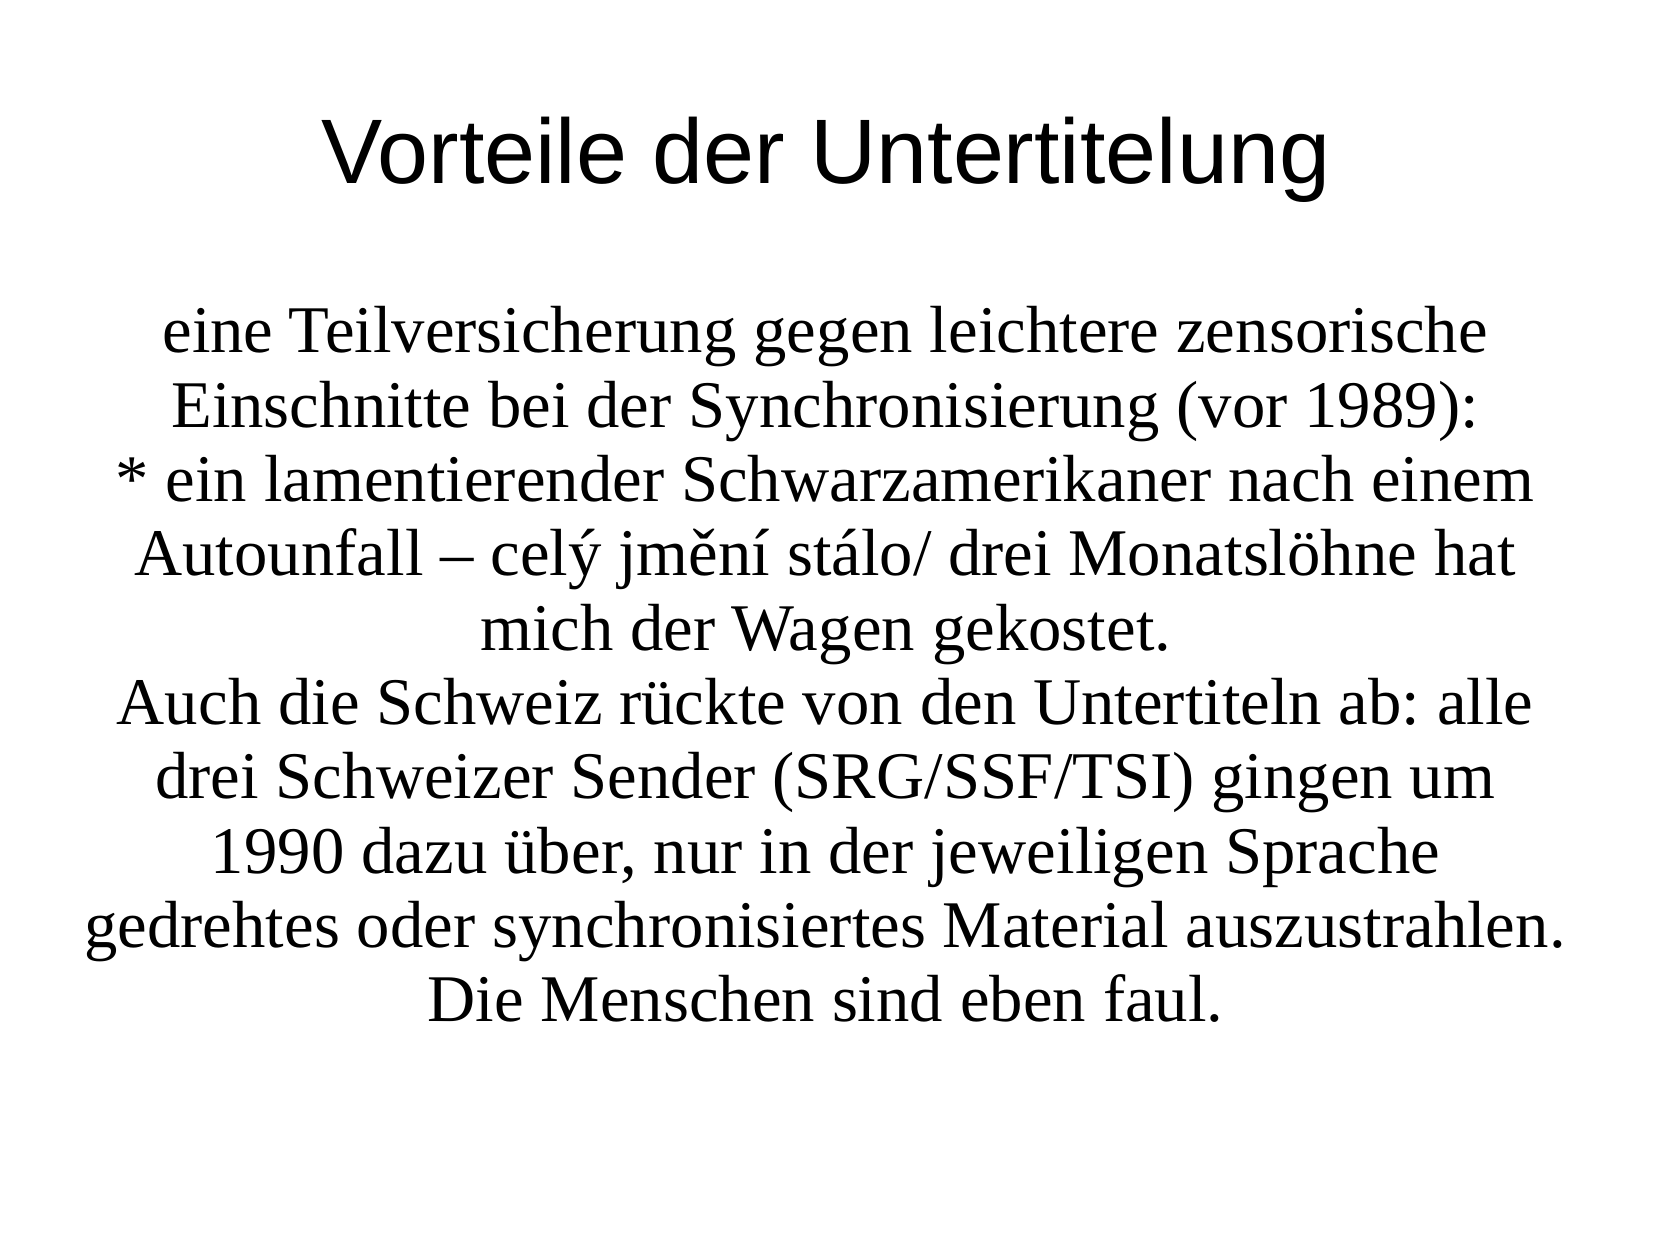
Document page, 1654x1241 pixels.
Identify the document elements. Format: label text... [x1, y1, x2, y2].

subtitle eine Teilversicherung gegen leichtere zensorische Einschnitte bei der Synchronisierung (vor 1989): * ein lamentierender Schwarzamerikaner nach einem Autounfall – celý jmění stálo/ drei Monatslöhne hat mich der Wagen gekostet. Auch die Schweiz rückte von den Untertiteln ab: alle drei Schweizer Sender (SRG/SSF/TSI) gingen um 1990 dazu über, nur in der jeweiligen Sprache gedrehtes oder synchronisiertes Material auszustrahlen. Die Menschen sind eben faul. [82, 141, 1571, 1241]
title Vorteile der Untertitelung [82, 56, 1571, 141]
